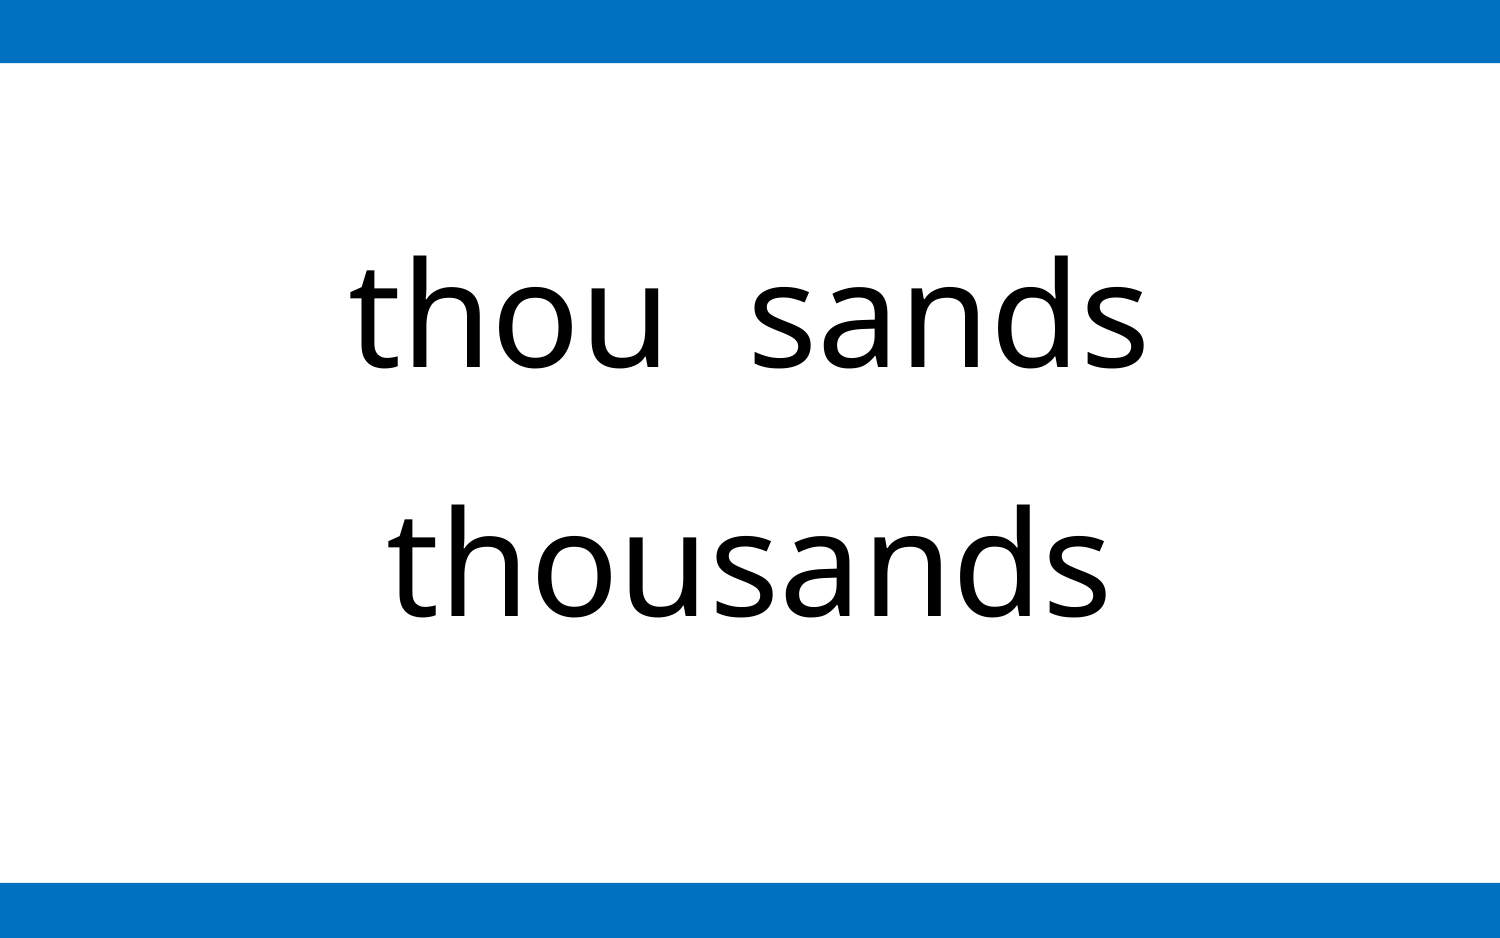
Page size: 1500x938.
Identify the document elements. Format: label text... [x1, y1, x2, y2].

text_box thousands [0, 481, 1500, 656]
text_box thou sands [0, 233, 1500, 408]
text_box [0, 882, 1500, 938]
text_box [0, 0, 1500, 64]
